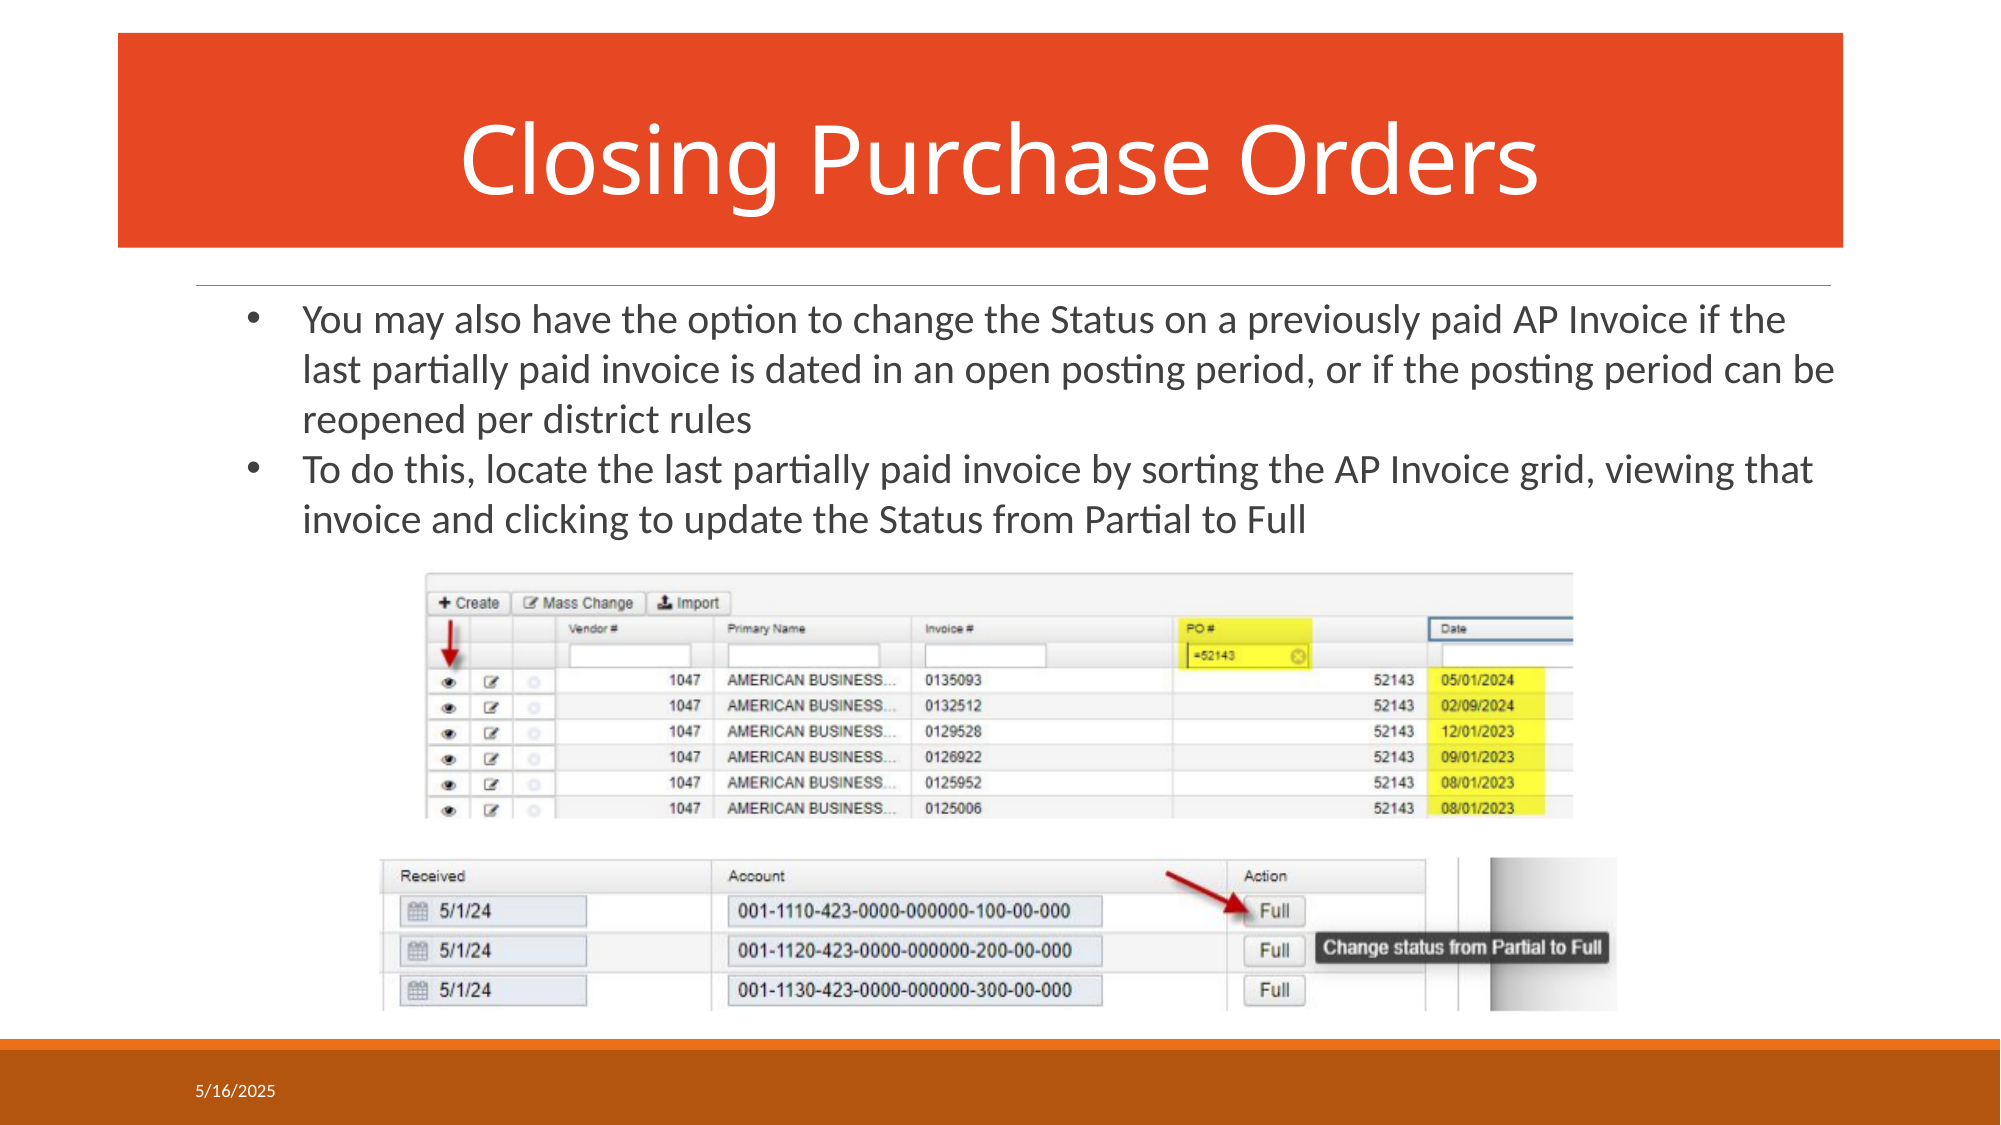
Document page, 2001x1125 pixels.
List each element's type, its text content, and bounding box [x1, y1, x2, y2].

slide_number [180, 1059, 586, 1120]
picture [374, 561, 1626, 1016]
list You may also have the option to change the Status on a previously paid AP Invoice if the last partially paid invoice is dated in an open posting period, or if the posting period can be reopened per district rules To do this, locate the last partially paid invoice by sorting the AP Invoice grid, viewing that invoice and clicking to update the Status from Partial to Full [137, 284, 1863, 1053]
title Closing Purchase Orders [137, 69, 1863, 258]
text_box [118, 32, 1844, 248]
